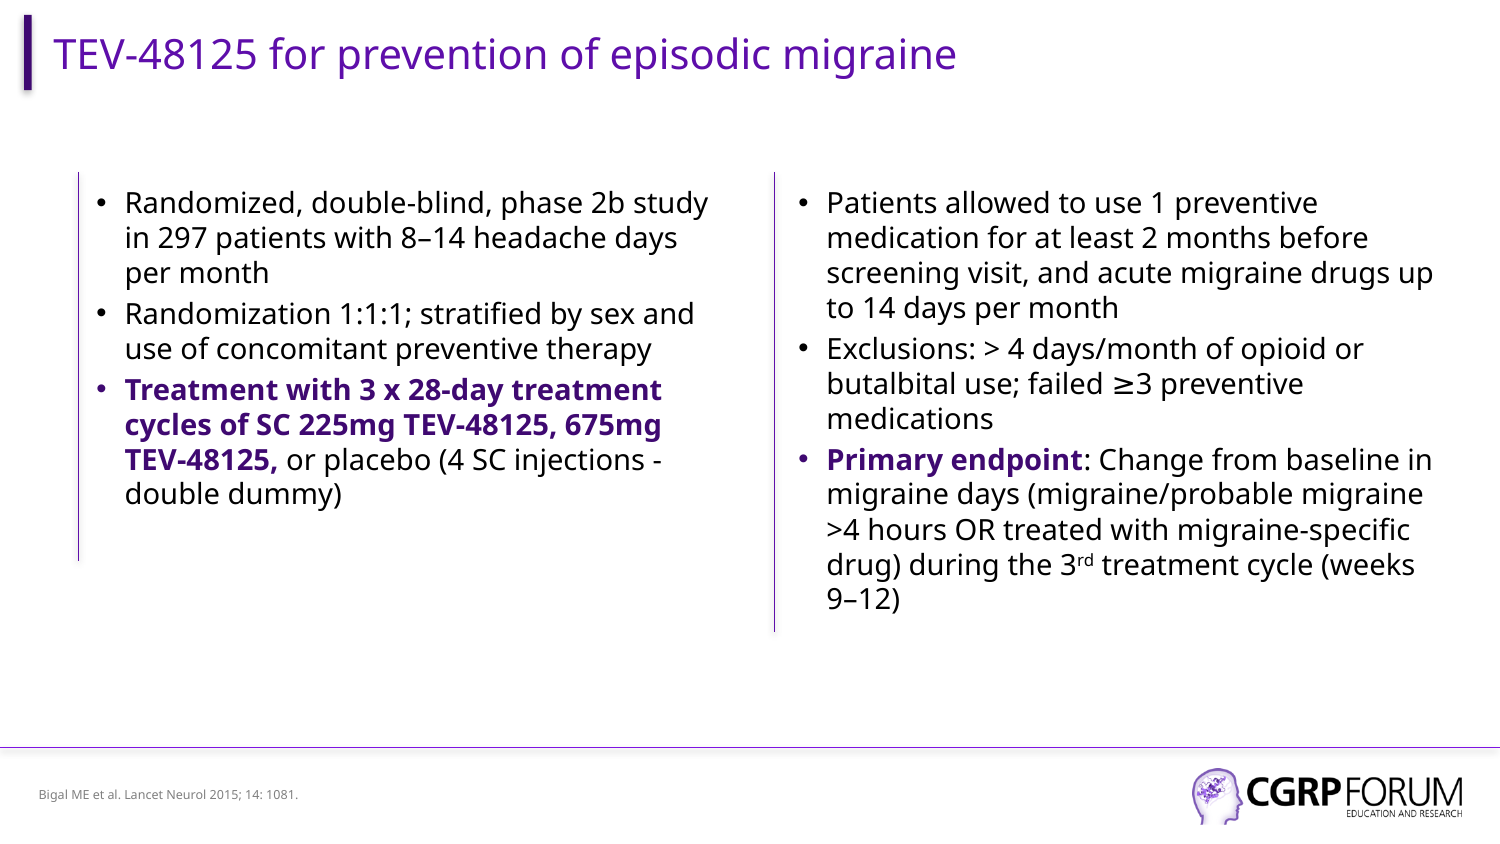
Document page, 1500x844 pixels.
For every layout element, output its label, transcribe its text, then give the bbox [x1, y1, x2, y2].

list Randomized, double-blind, phase 2b study in 297 patients with 8–14 headache days per month Randomization 1:1:1; stratified by sex and use of concomitant preventive therapy Treatment with 3 x 28-day treatment cycles of SC 225mg TEV-48125, 675mg TEV-48125, or placebo (4 SC injections - double dummy) [81, 177, 740, 633]
list Bigal ME et al. Lancet Neurol 2015; 14: 1081. [38, 768, 1101, 825]
text_box Patients allowed to use 1 preventive medication for at least 2 months before screening visit, and acute migraine drugs up to 14 days per month Exclusions: > 4 days/month of opioid or butalbital use; failed ≥3 preventive medications Primary endpoint: Change from baseline in migraine days (migraine/probable migraine >4 hours OR treated with migraine-specific drug) during the 3rd treatment cycle (weeks 9–12) [783, 177, 1462, 633]
title TEV-48125 for prevention of episodic migraine [38, 20, 1462, 86]
picture [1192, 768, 1462, 825]
